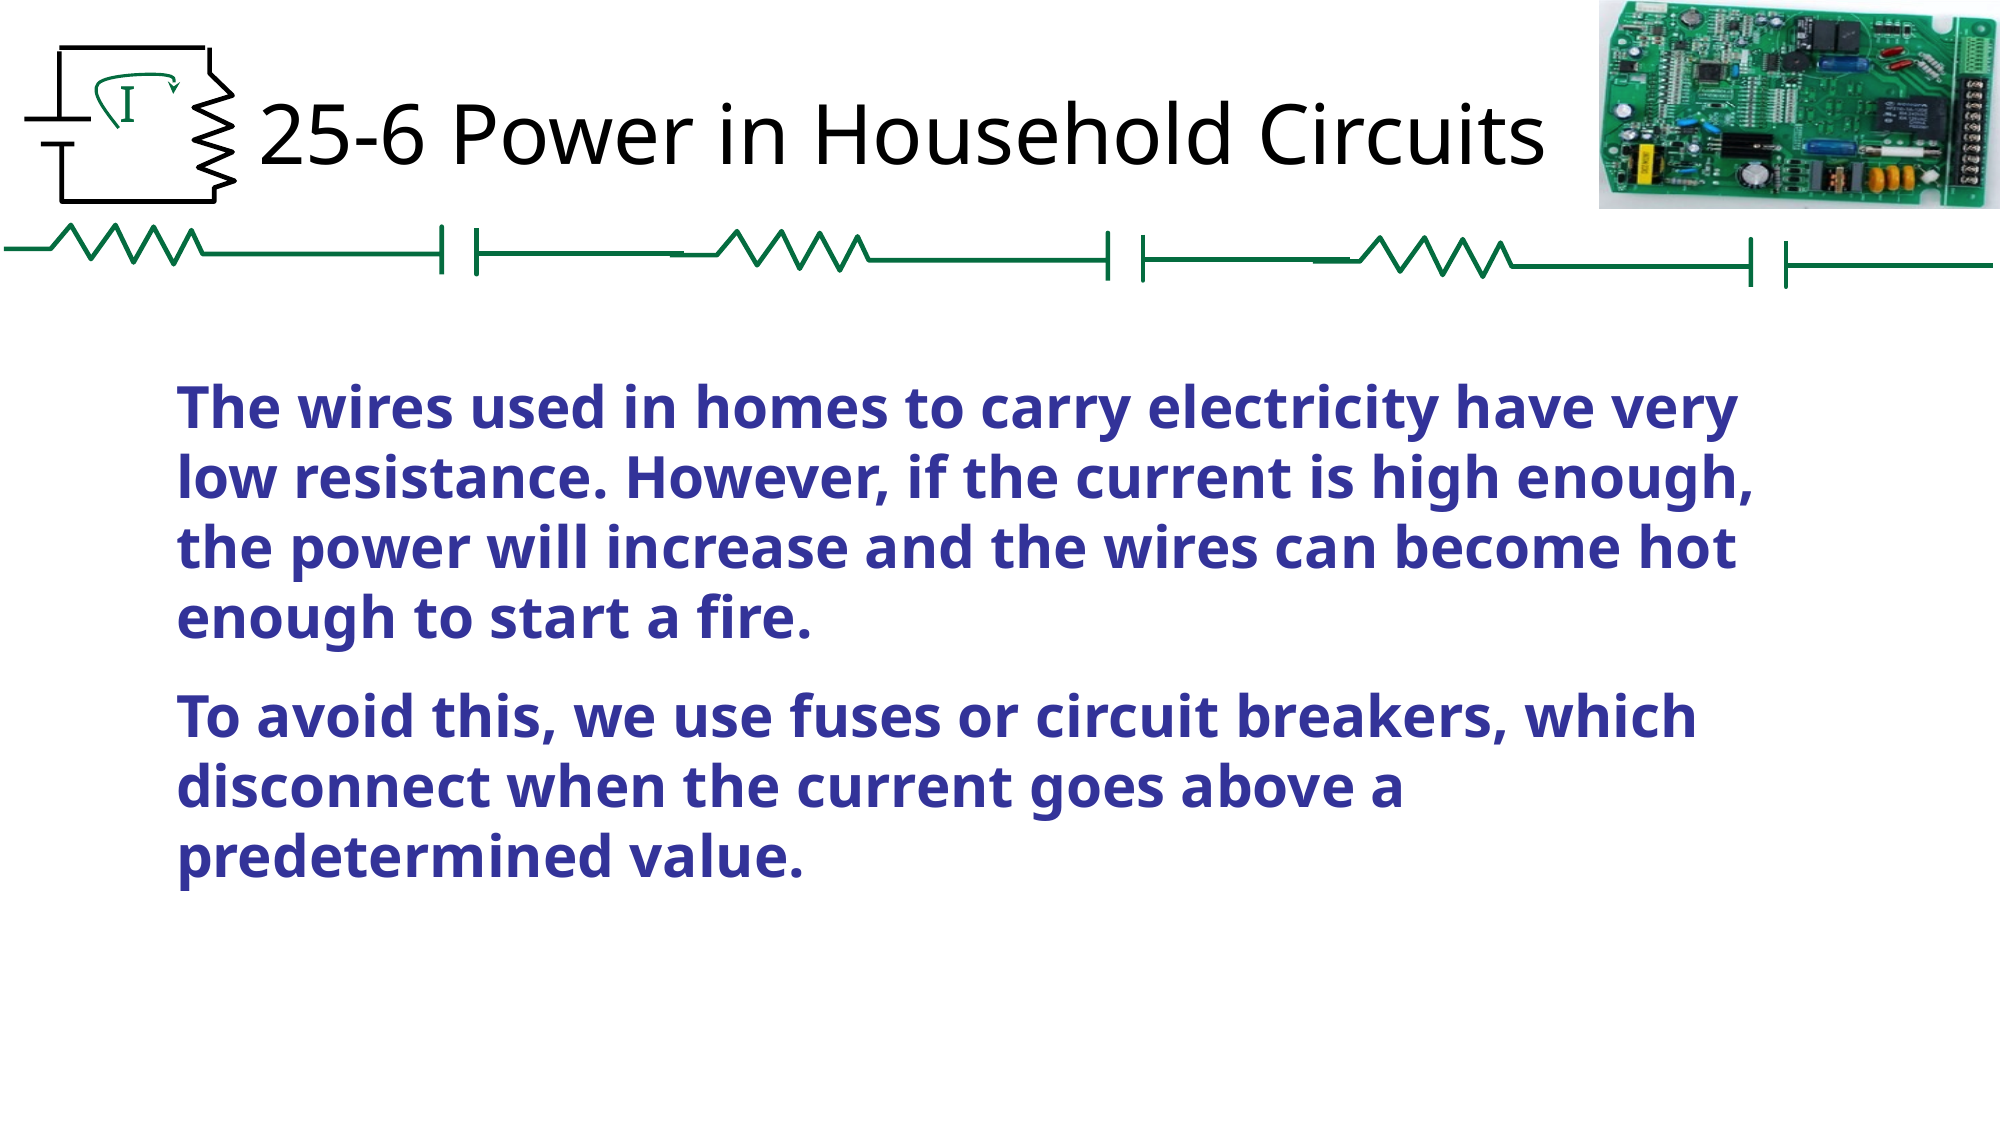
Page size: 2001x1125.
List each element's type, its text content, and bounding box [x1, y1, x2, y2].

picture [1599, 0, 2000, 209]
title 25-6 Power in Household Circuits [243, 37, 1584, 225]
text_box The wires used in homes to carry electricity have very low resistance. However, if the current is high enough, the power will increase and the wires can become hot enough to start a fire. To avoid this, we use fuses or circuit breakers, which disconnect when the current goes above a predetermined value. [161, 362, 1853, 897]
